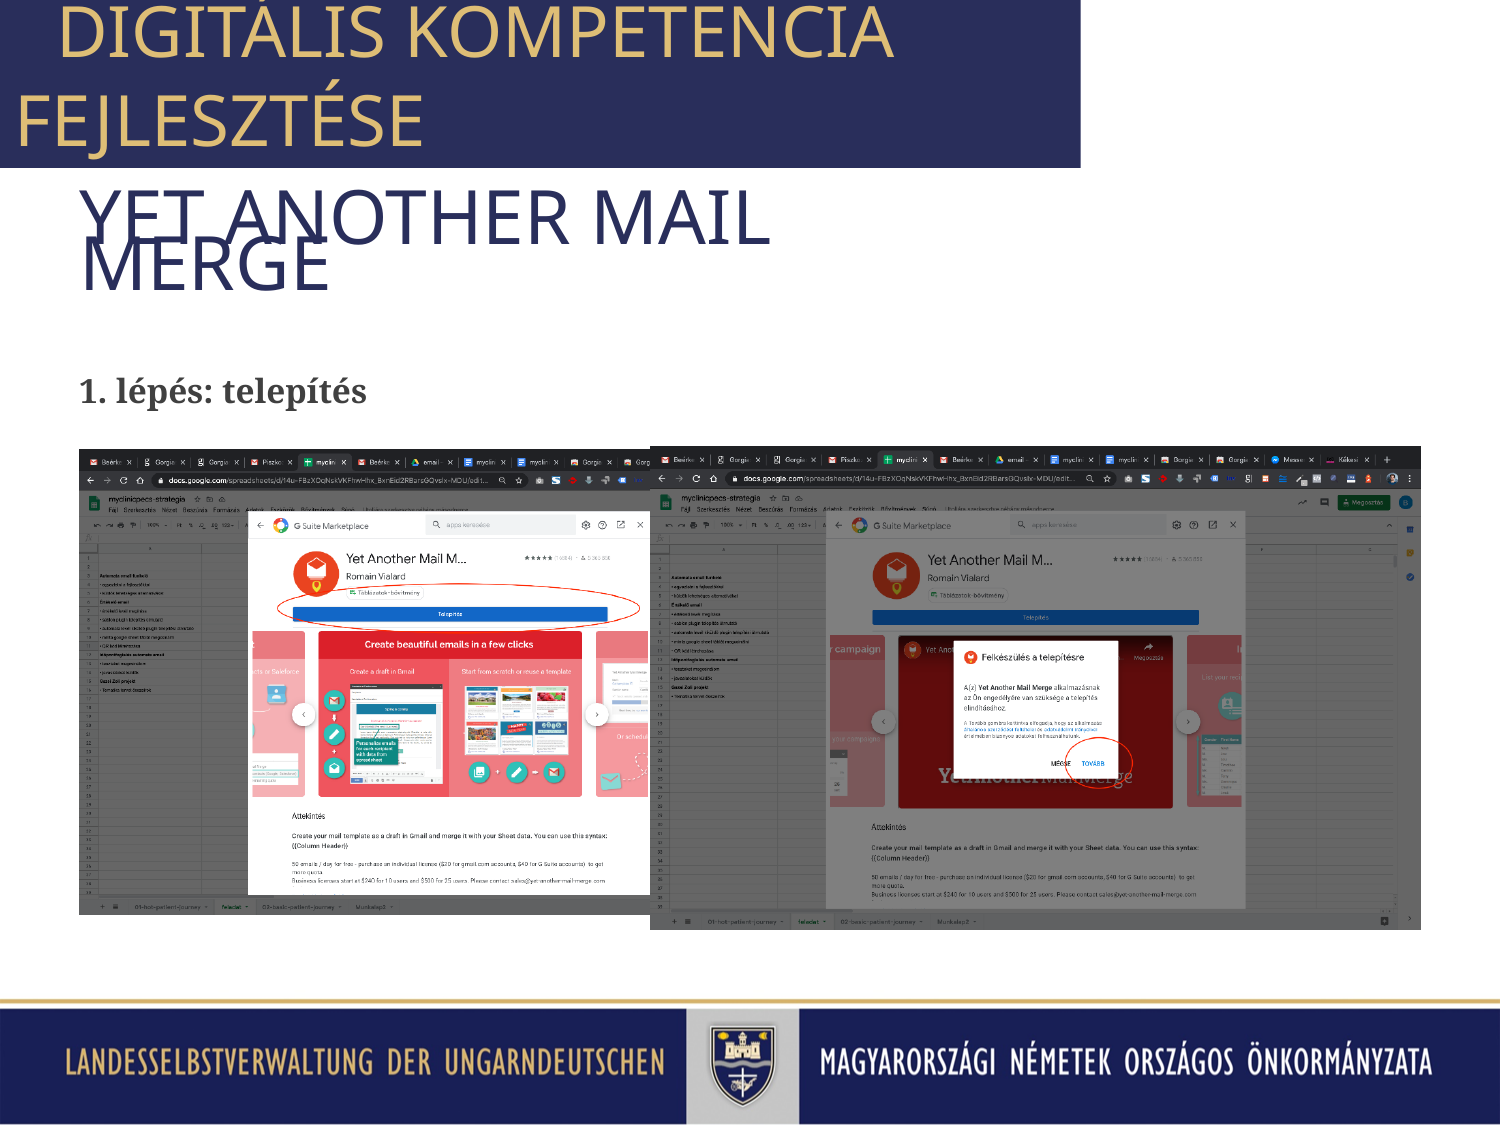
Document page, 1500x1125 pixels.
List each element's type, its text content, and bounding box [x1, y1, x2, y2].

picture [0, 990, 1500, 1125]
text_box 1. lépés: telepítés [79, 349, 807, 410]
text_box YET ANOTHER MAIL MERGE [79, 212, 861, 306]
text_box DIGITÁLIS KOMPETENCIA FEJLESZTÉSE [0, 0, 1081, 168]
picture [78, 446, 1422, 930]
